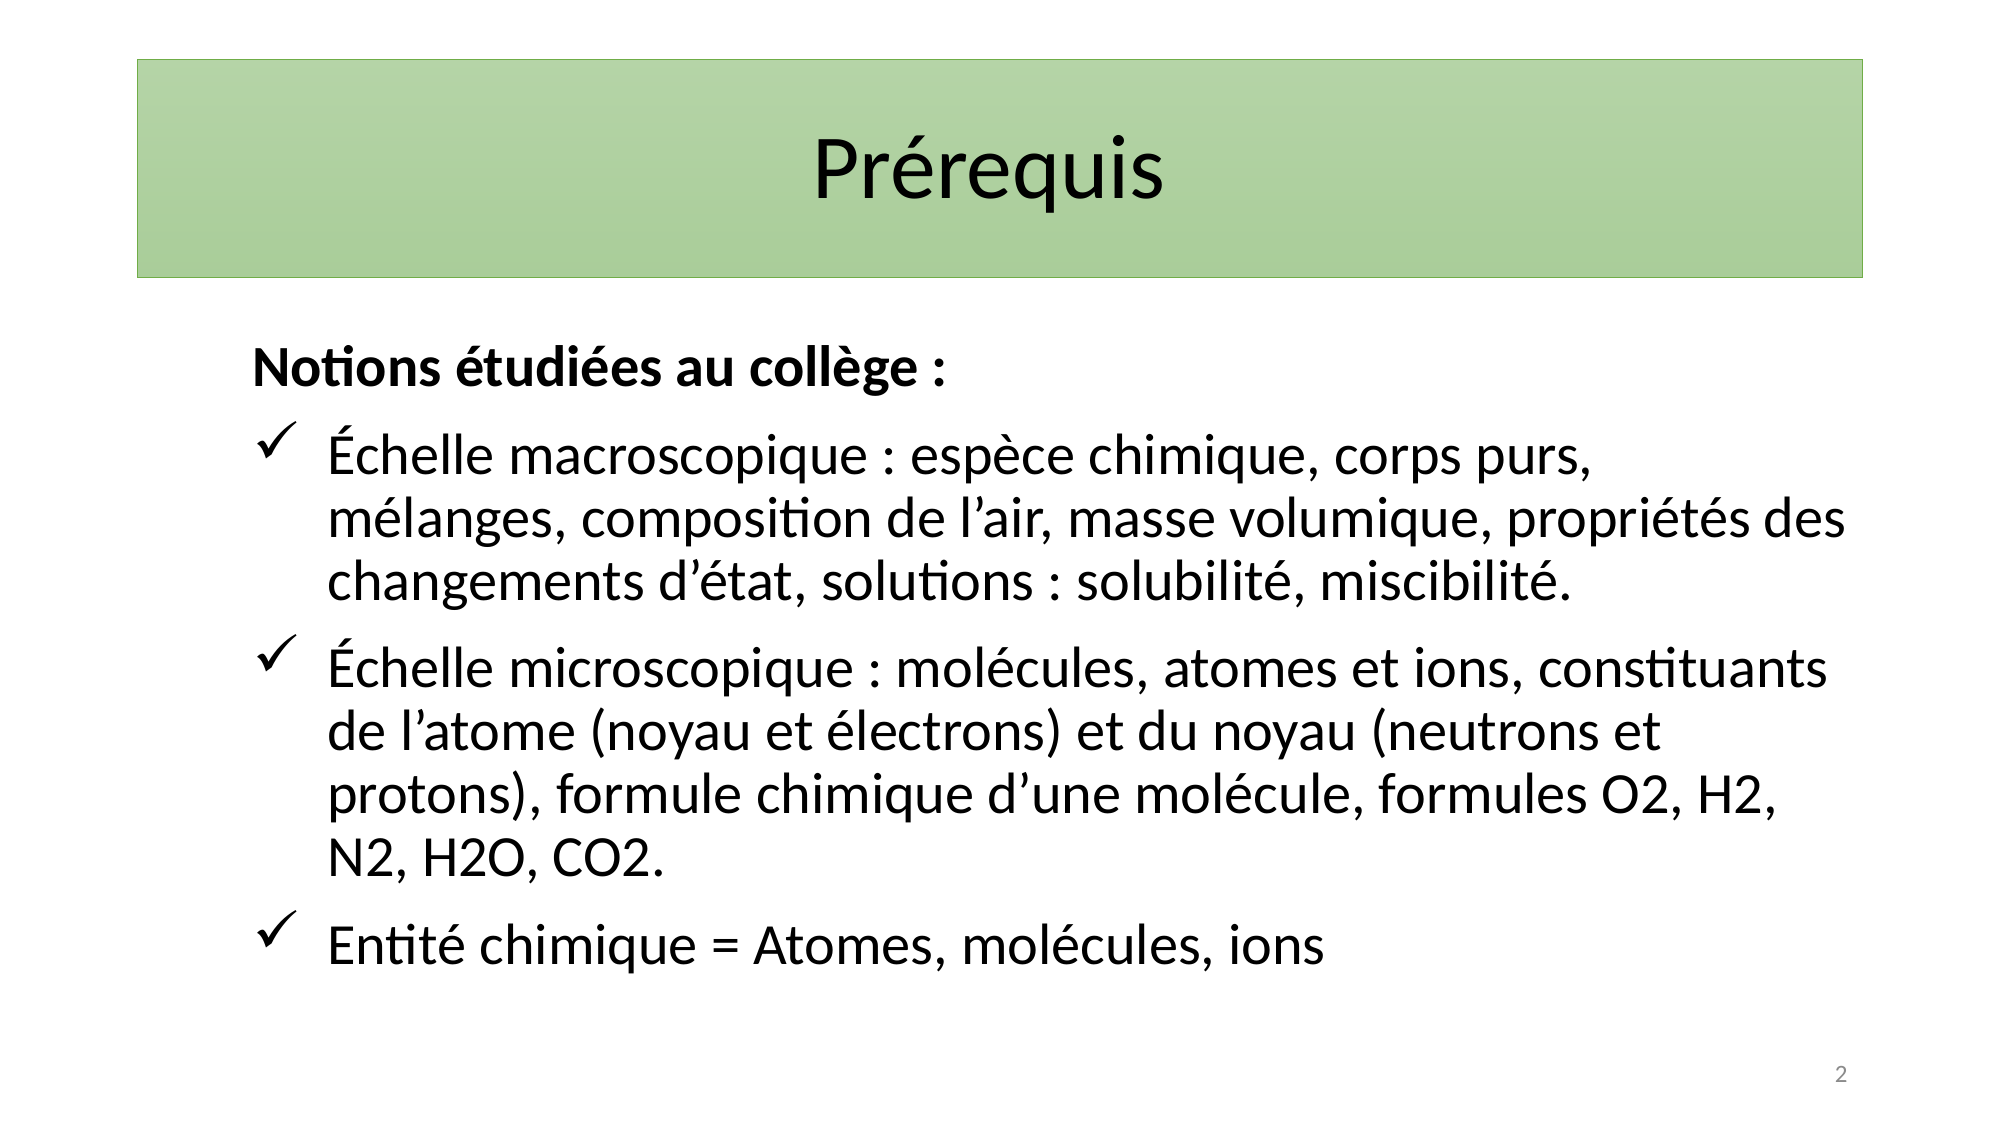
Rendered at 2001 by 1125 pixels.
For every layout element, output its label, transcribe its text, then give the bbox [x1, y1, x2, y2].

list Notions étudiées au collège : Échelle macroscopique : espèce chimique, corps purs, mélanges, composition de l’air, masse volumique, propriétés des changements d’état, solutions : solubilité, miscibilité. Échelle microscopique : molécules, atomes et ions, constituants de l’atome (noyau et électrons) et du noyau (neutrons et protons), formule chimique d’une molécule, formules O2, H2, N2, H2O, CO2. Entité chimique = Atomes, molécules, ions [137, 328, 1863, 1043]
slide_number 2 [1412, 1042, 1863, 1103]
title Prérequis [137, 59, 1863, 278]
